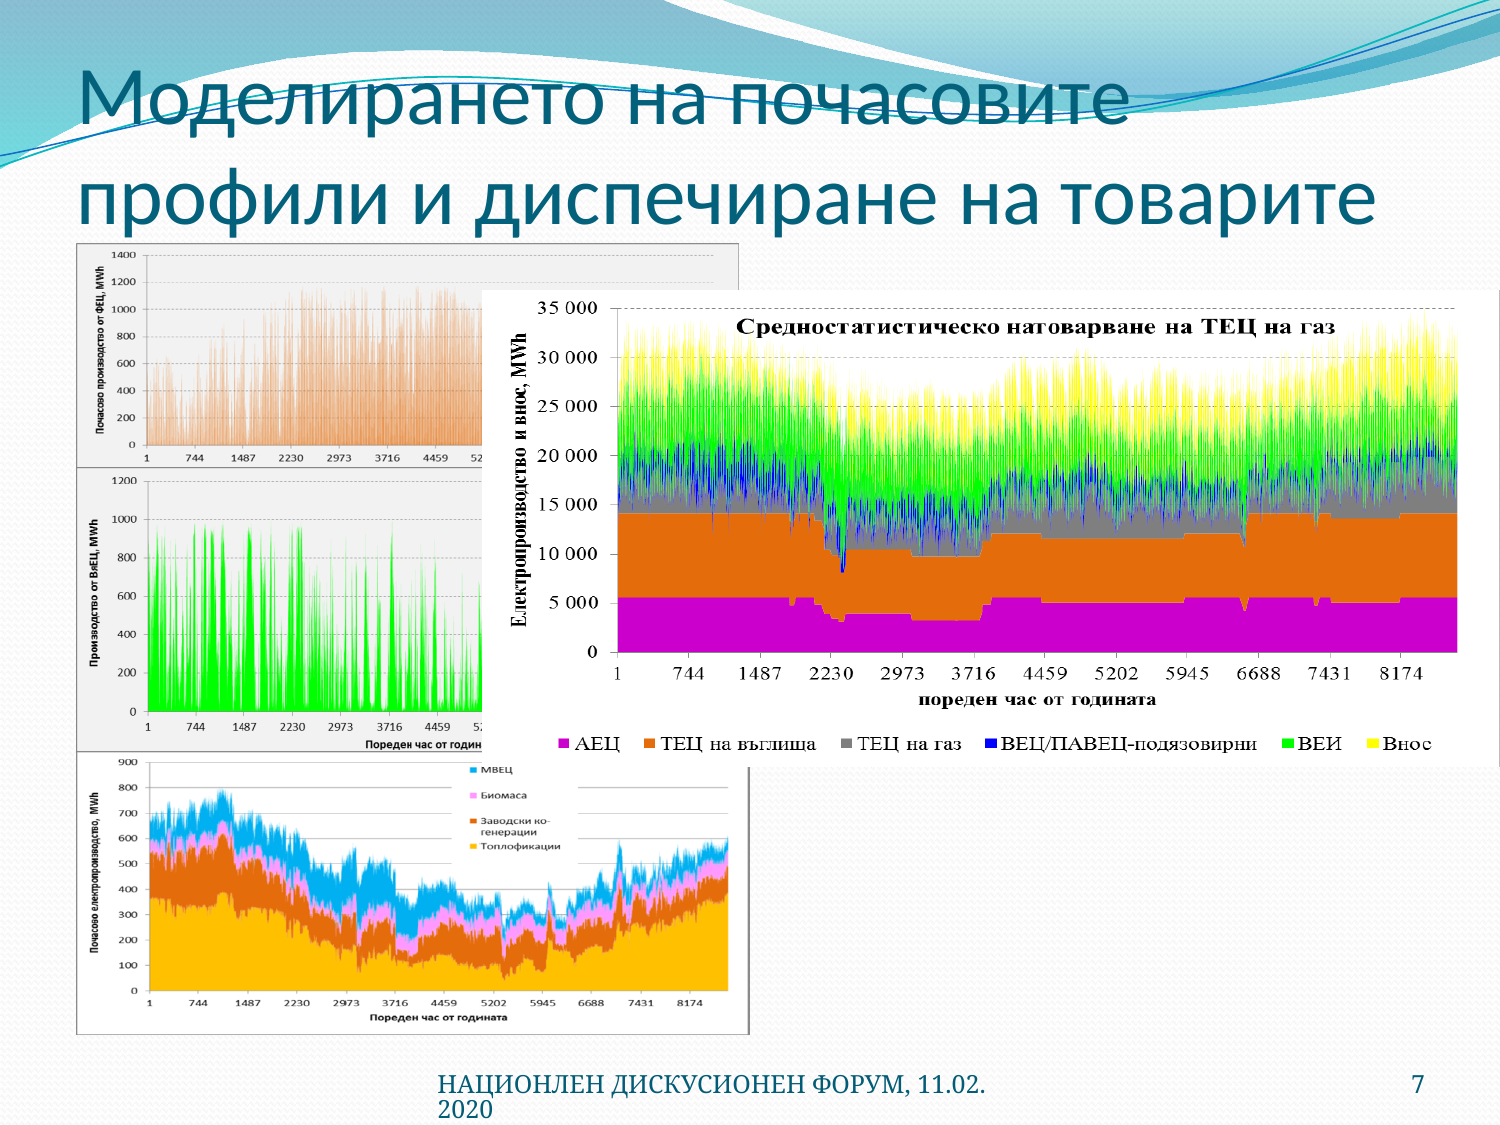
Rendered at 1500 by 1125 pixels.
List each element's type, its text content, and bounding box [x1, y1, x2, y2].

slide_number 7 [1299, 1042, 1425, 1103]
picture [76, 243, 751, 1036]
title Моделирането на почасовите профили и диспечиране на товарите [76, 53, 1427, 242]
footer НАЦИОНЛЕН ДИСКУСИОНЕН ФОРУМ, 11.02.2020 [437, 1042, 988, 1103]
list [481, 289, 1500, 767]
